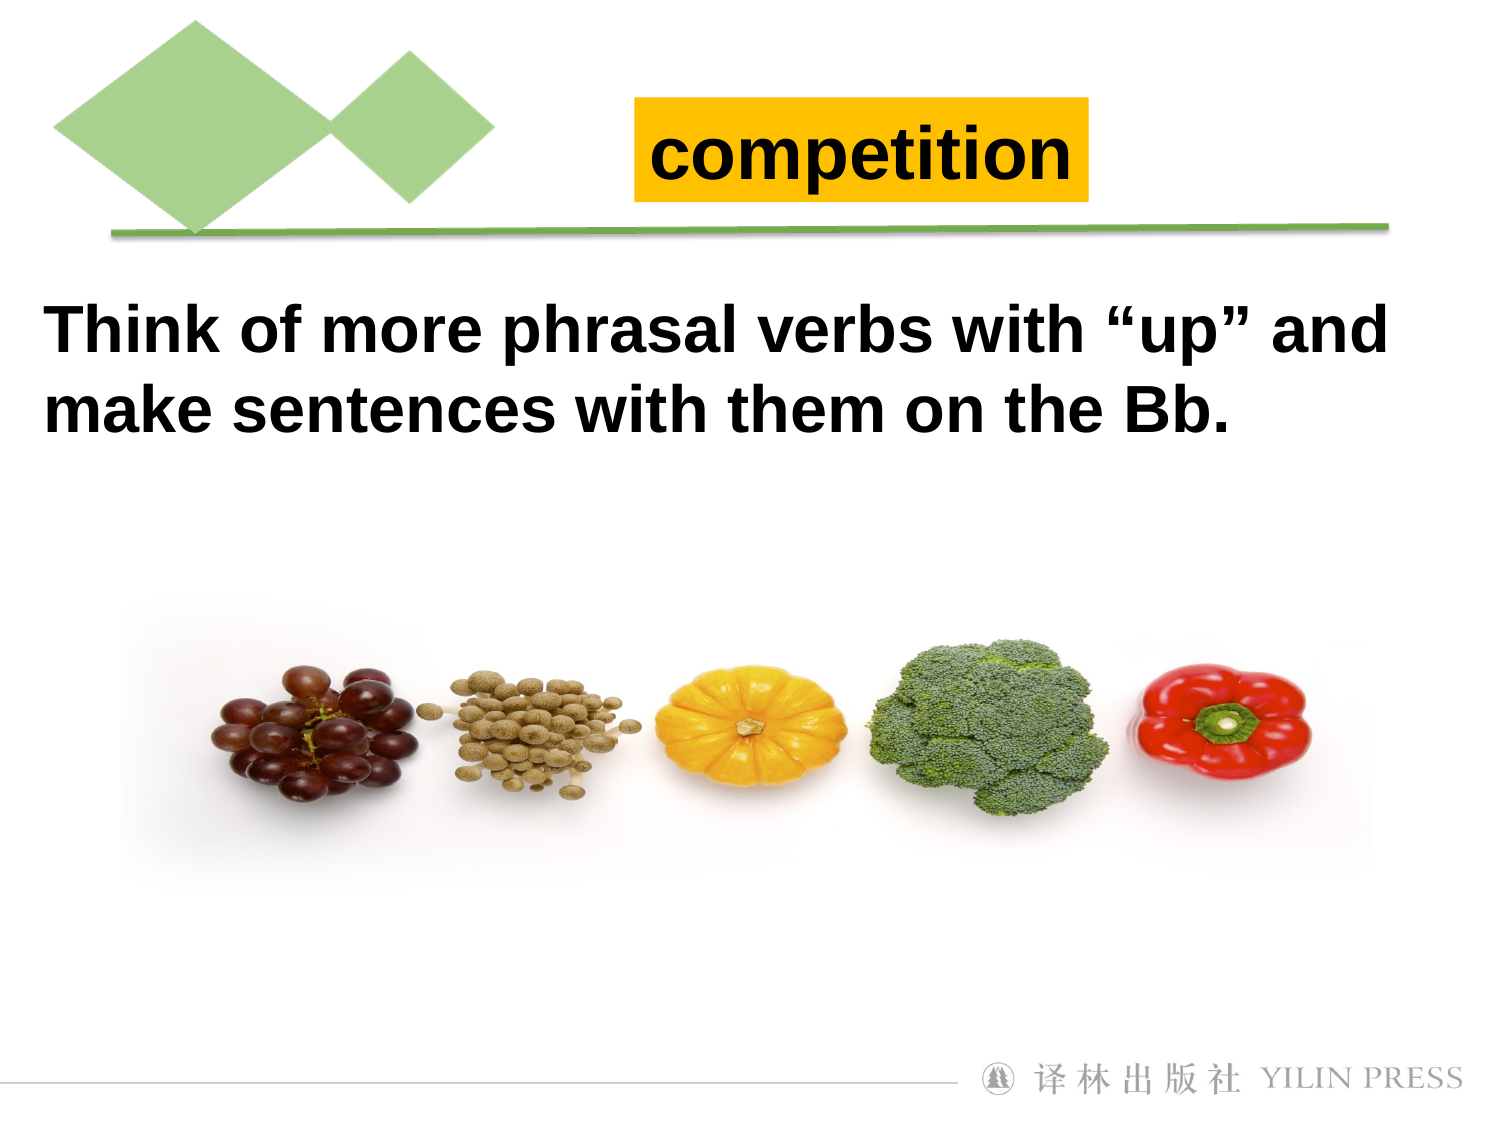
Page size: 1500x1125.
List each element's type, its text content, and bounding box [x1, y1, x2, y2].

text_box competition [634, 97, 1089, 203]
text_box Think of more phrasal verbs with “up” and make sentences with them on the Bb. [28, 278, 1472, 454]
picture [0, 0, 1500, 1125]
